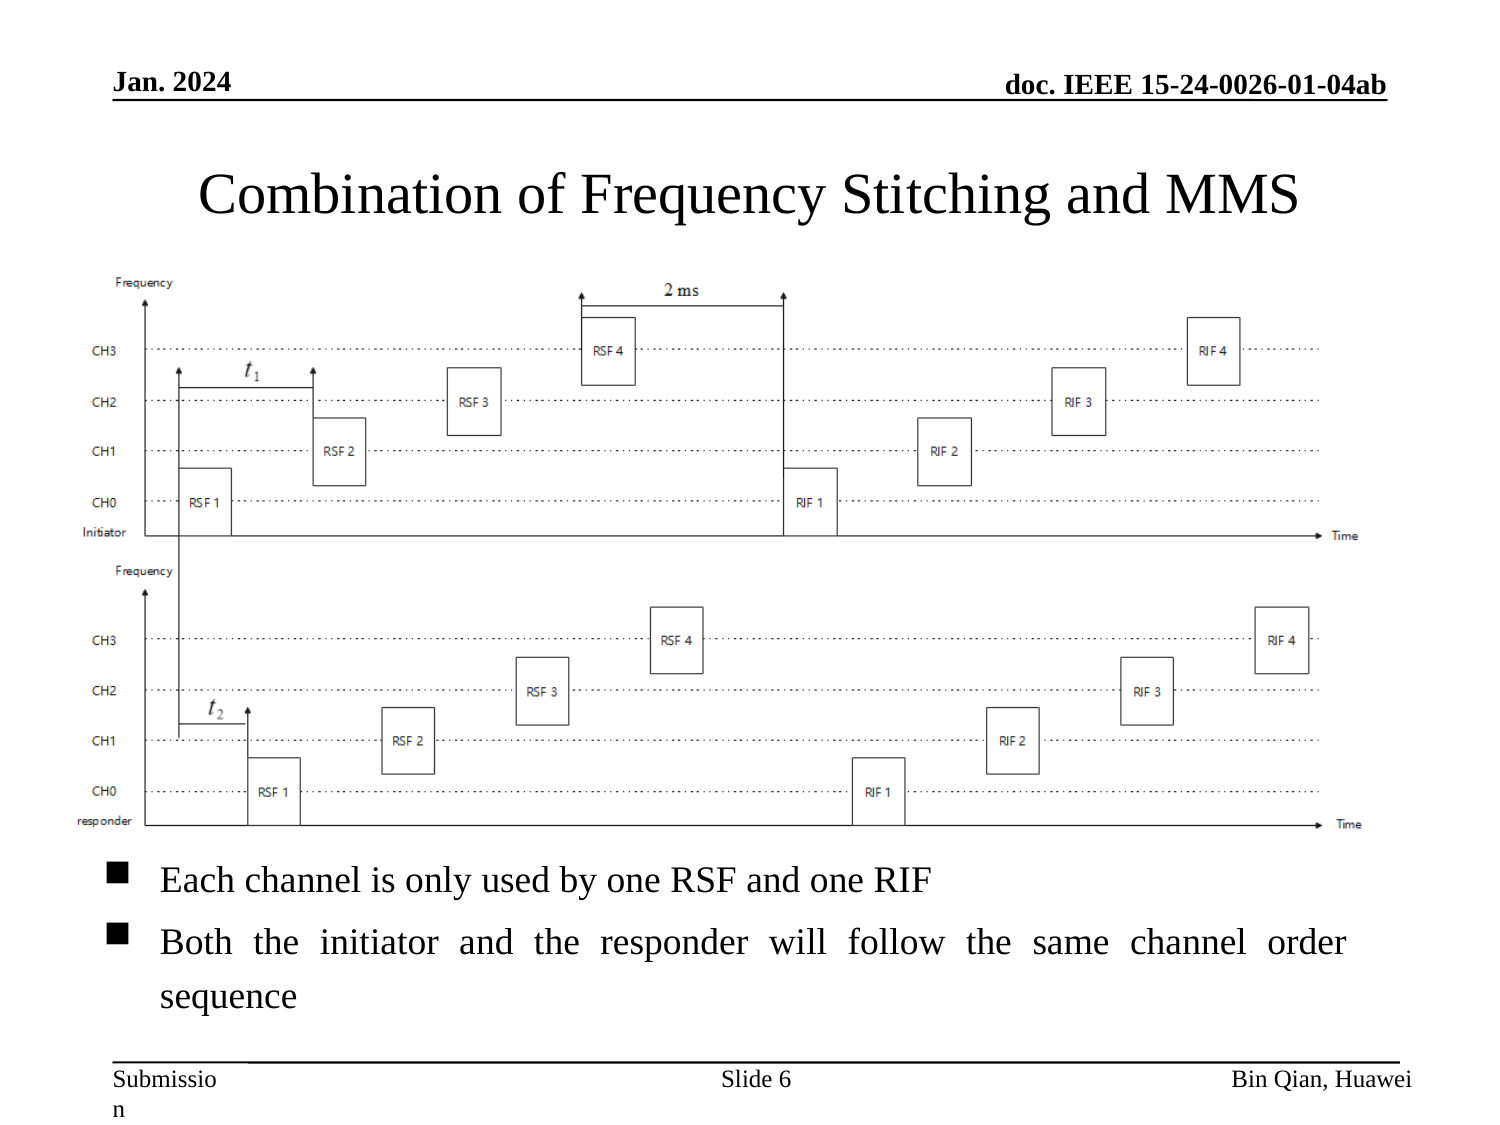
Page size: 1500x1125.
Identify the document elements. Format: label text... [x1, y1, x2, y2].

title Combination of Frequency Stitching and MMS [112, 103, 1388, 279]
picture [71, 268, 1383, 839]
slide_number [112, 62, 375, 98]
footer Bin Qian, Huawei [900, 1062, 1413, 1093]
list Each channel is only used by one RSF and one RIF Both the initiator and the responder will follow the same channel order sequence [88, 847, 1364, 1040]
slide_number Slide 6 [712, 1062, 800, 1093]
